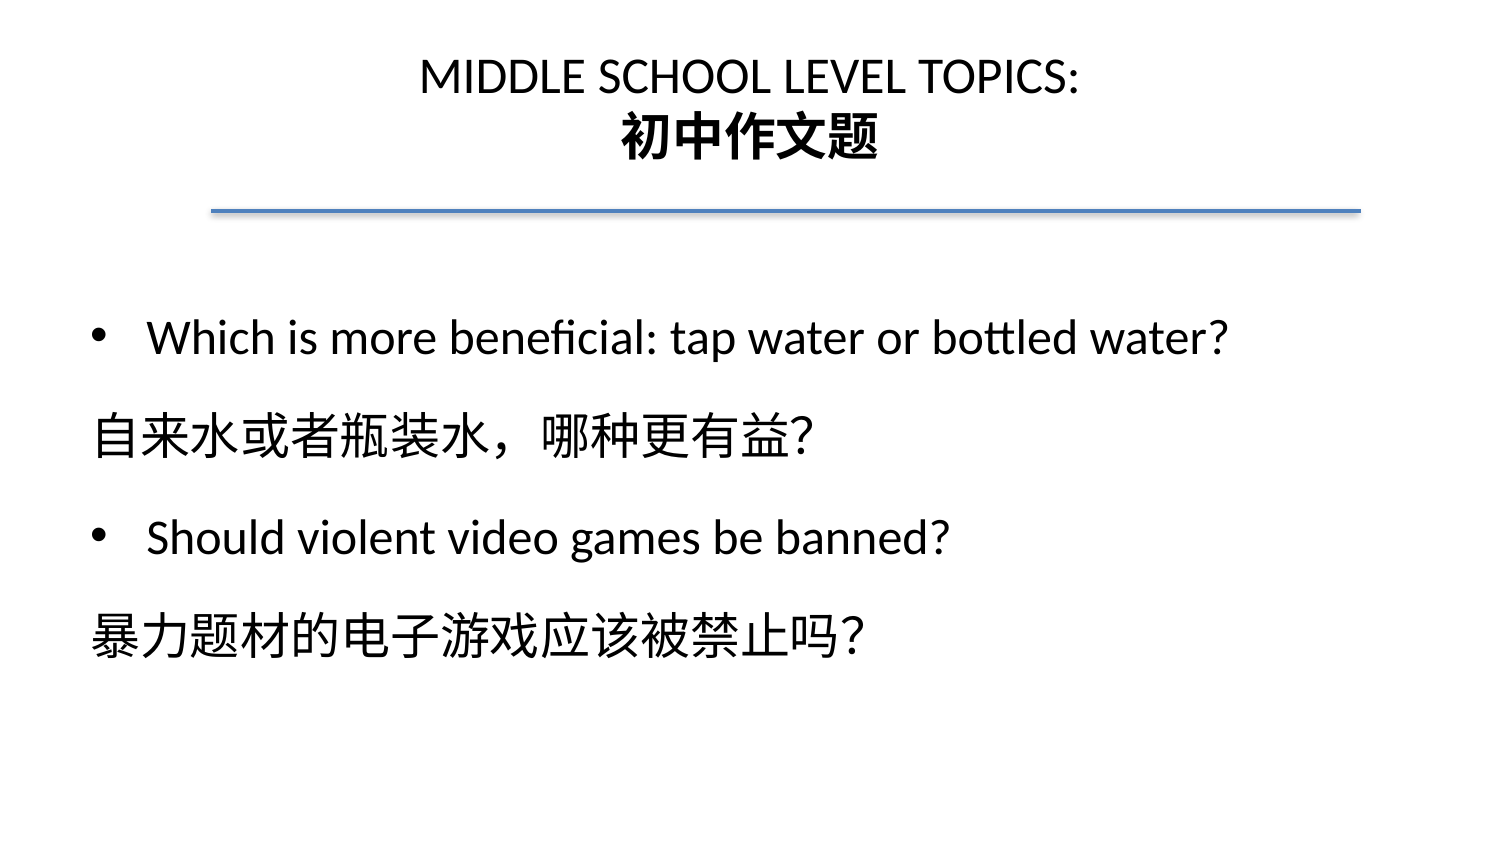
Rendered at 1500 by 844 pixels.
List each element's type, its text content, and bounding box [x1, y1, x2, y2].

title MIDDLE SCHOOL LEVEL TOPICS: 初中作文题 [74, 33, 1426, 175]
list Which is more beneficial: tap water or bottled water? 自来水或者瓶装水，哪种更有益？ Should violent video games be banned? 暴力题材的电子游戏应该被禁止吗？ [74, 196, 1426, 754]
